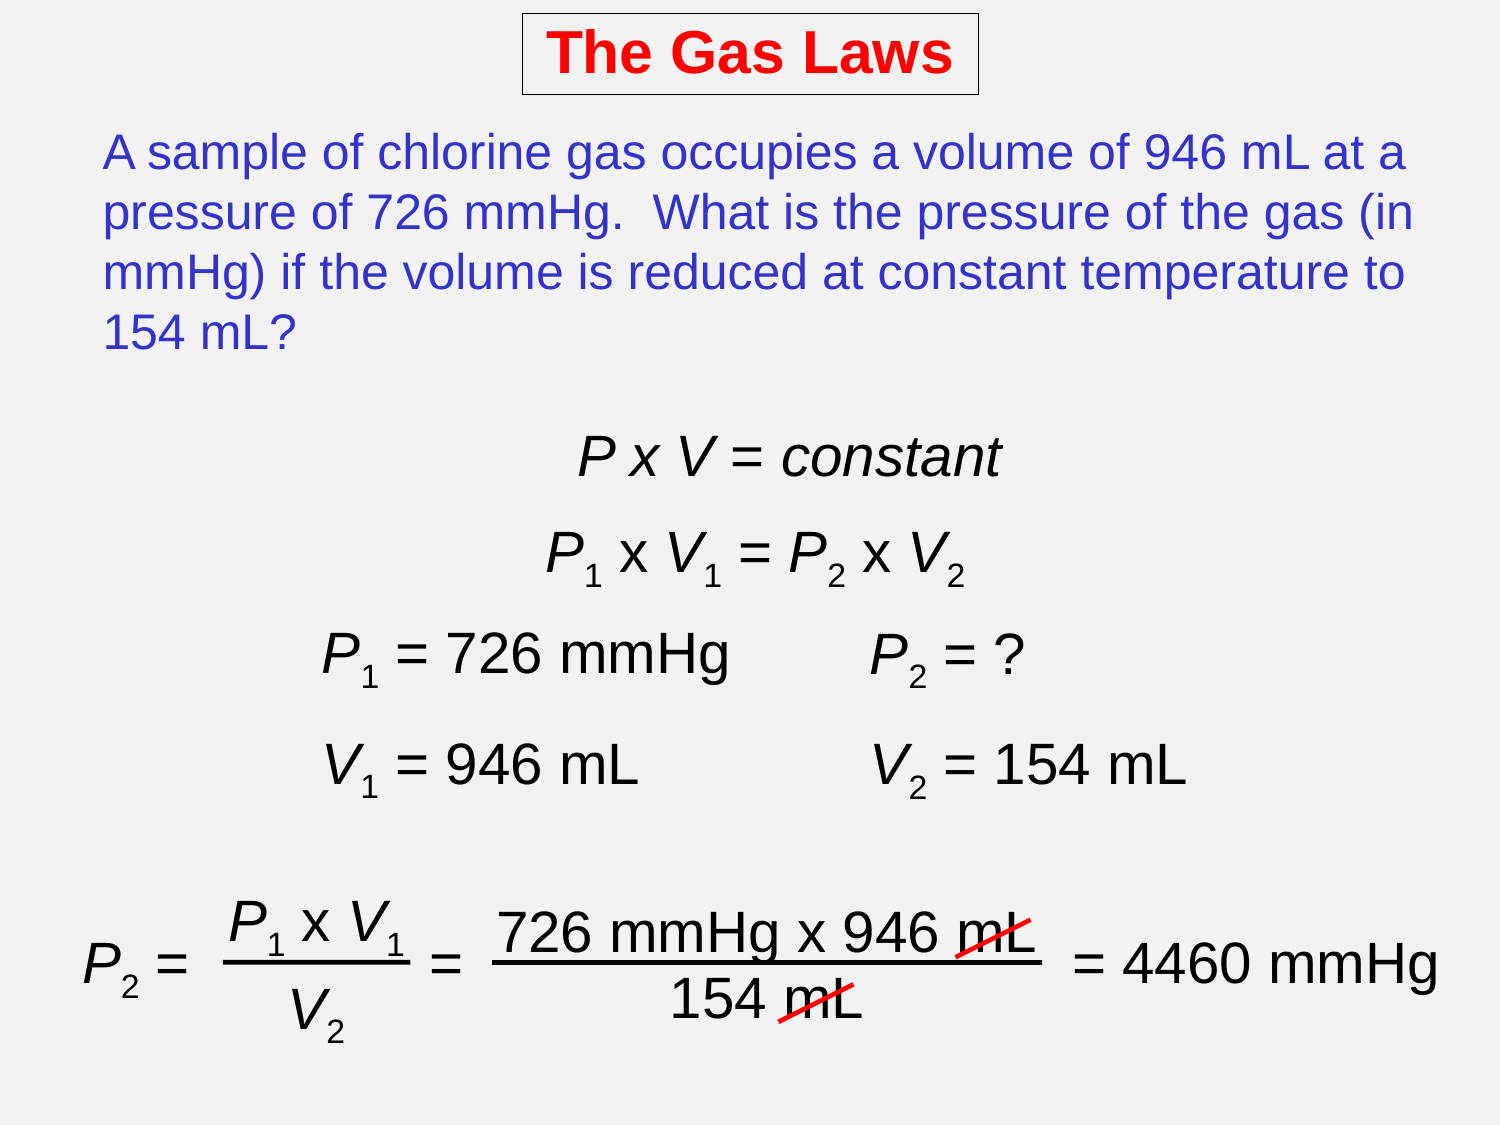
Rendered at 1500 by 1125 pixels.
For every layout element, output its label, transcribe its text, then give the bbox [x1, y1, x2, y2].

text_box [414, 886, 1054, 1039]
text_box P x V = constant [562, 411, 1017, 496]
text_box P2 = [67, 917, 209, 1013]
text_box V2 = 154 mL [854, 718, 1204, 814]
text_box = 4460 mmHg [1057, 917, 1455, 1003]
text_box V1 = 946 mL [306, 718, 656, 814]
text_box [209, 875, 424, 1049]
text_box A sample of chlorine gas occupies a volume of 946 mL at a pressure of 726 mmHg. What is the pressure of the gas (in mmHg) if the volume is reduced at constant temperature to 154 mL? [87, 112, 1447, 368]
text_box P2 = ? [854, 608, 1042, 703]
text_box P1 x V1 = P2 x V2 [530, 507, 981, 602]
text_box P1 = 726 mmHg [307, 608, 746, 703]
title The Gas Laws [522, 13, 979, 95]
